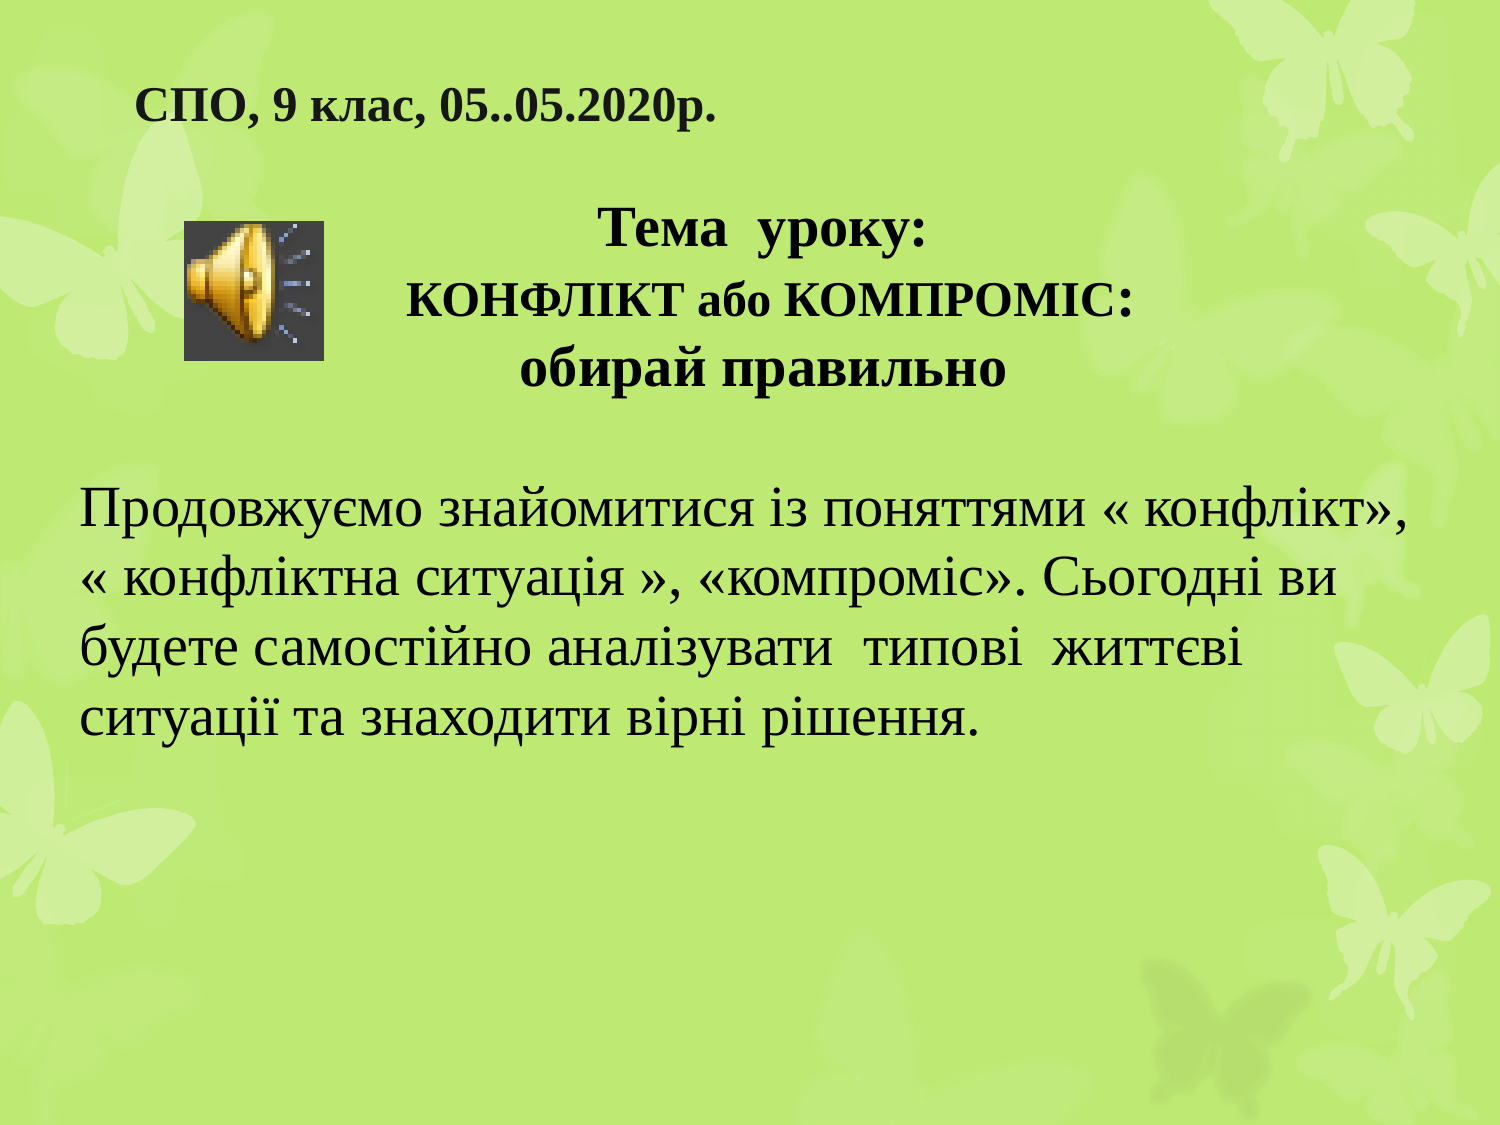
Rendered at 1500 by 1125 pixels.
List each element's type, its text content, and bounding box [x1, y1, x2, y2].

picture [182, 219, 325, 362]
text_box СПО, 9 клас, 05..05.2020р. [100, 54, 951, 139]
text_box Тема уроку: КОНФЛІКТ або КОМПРОМІС: обирай правильно Продовжуємо знайомитися із поняттями « конфлікт», « конфліктна ситуація », «компроміс». Сьогодні ви будете самостійно аналізувати типові життєві ситуації та знаходити вірні рішення. [64, 172, 1463, 409]
